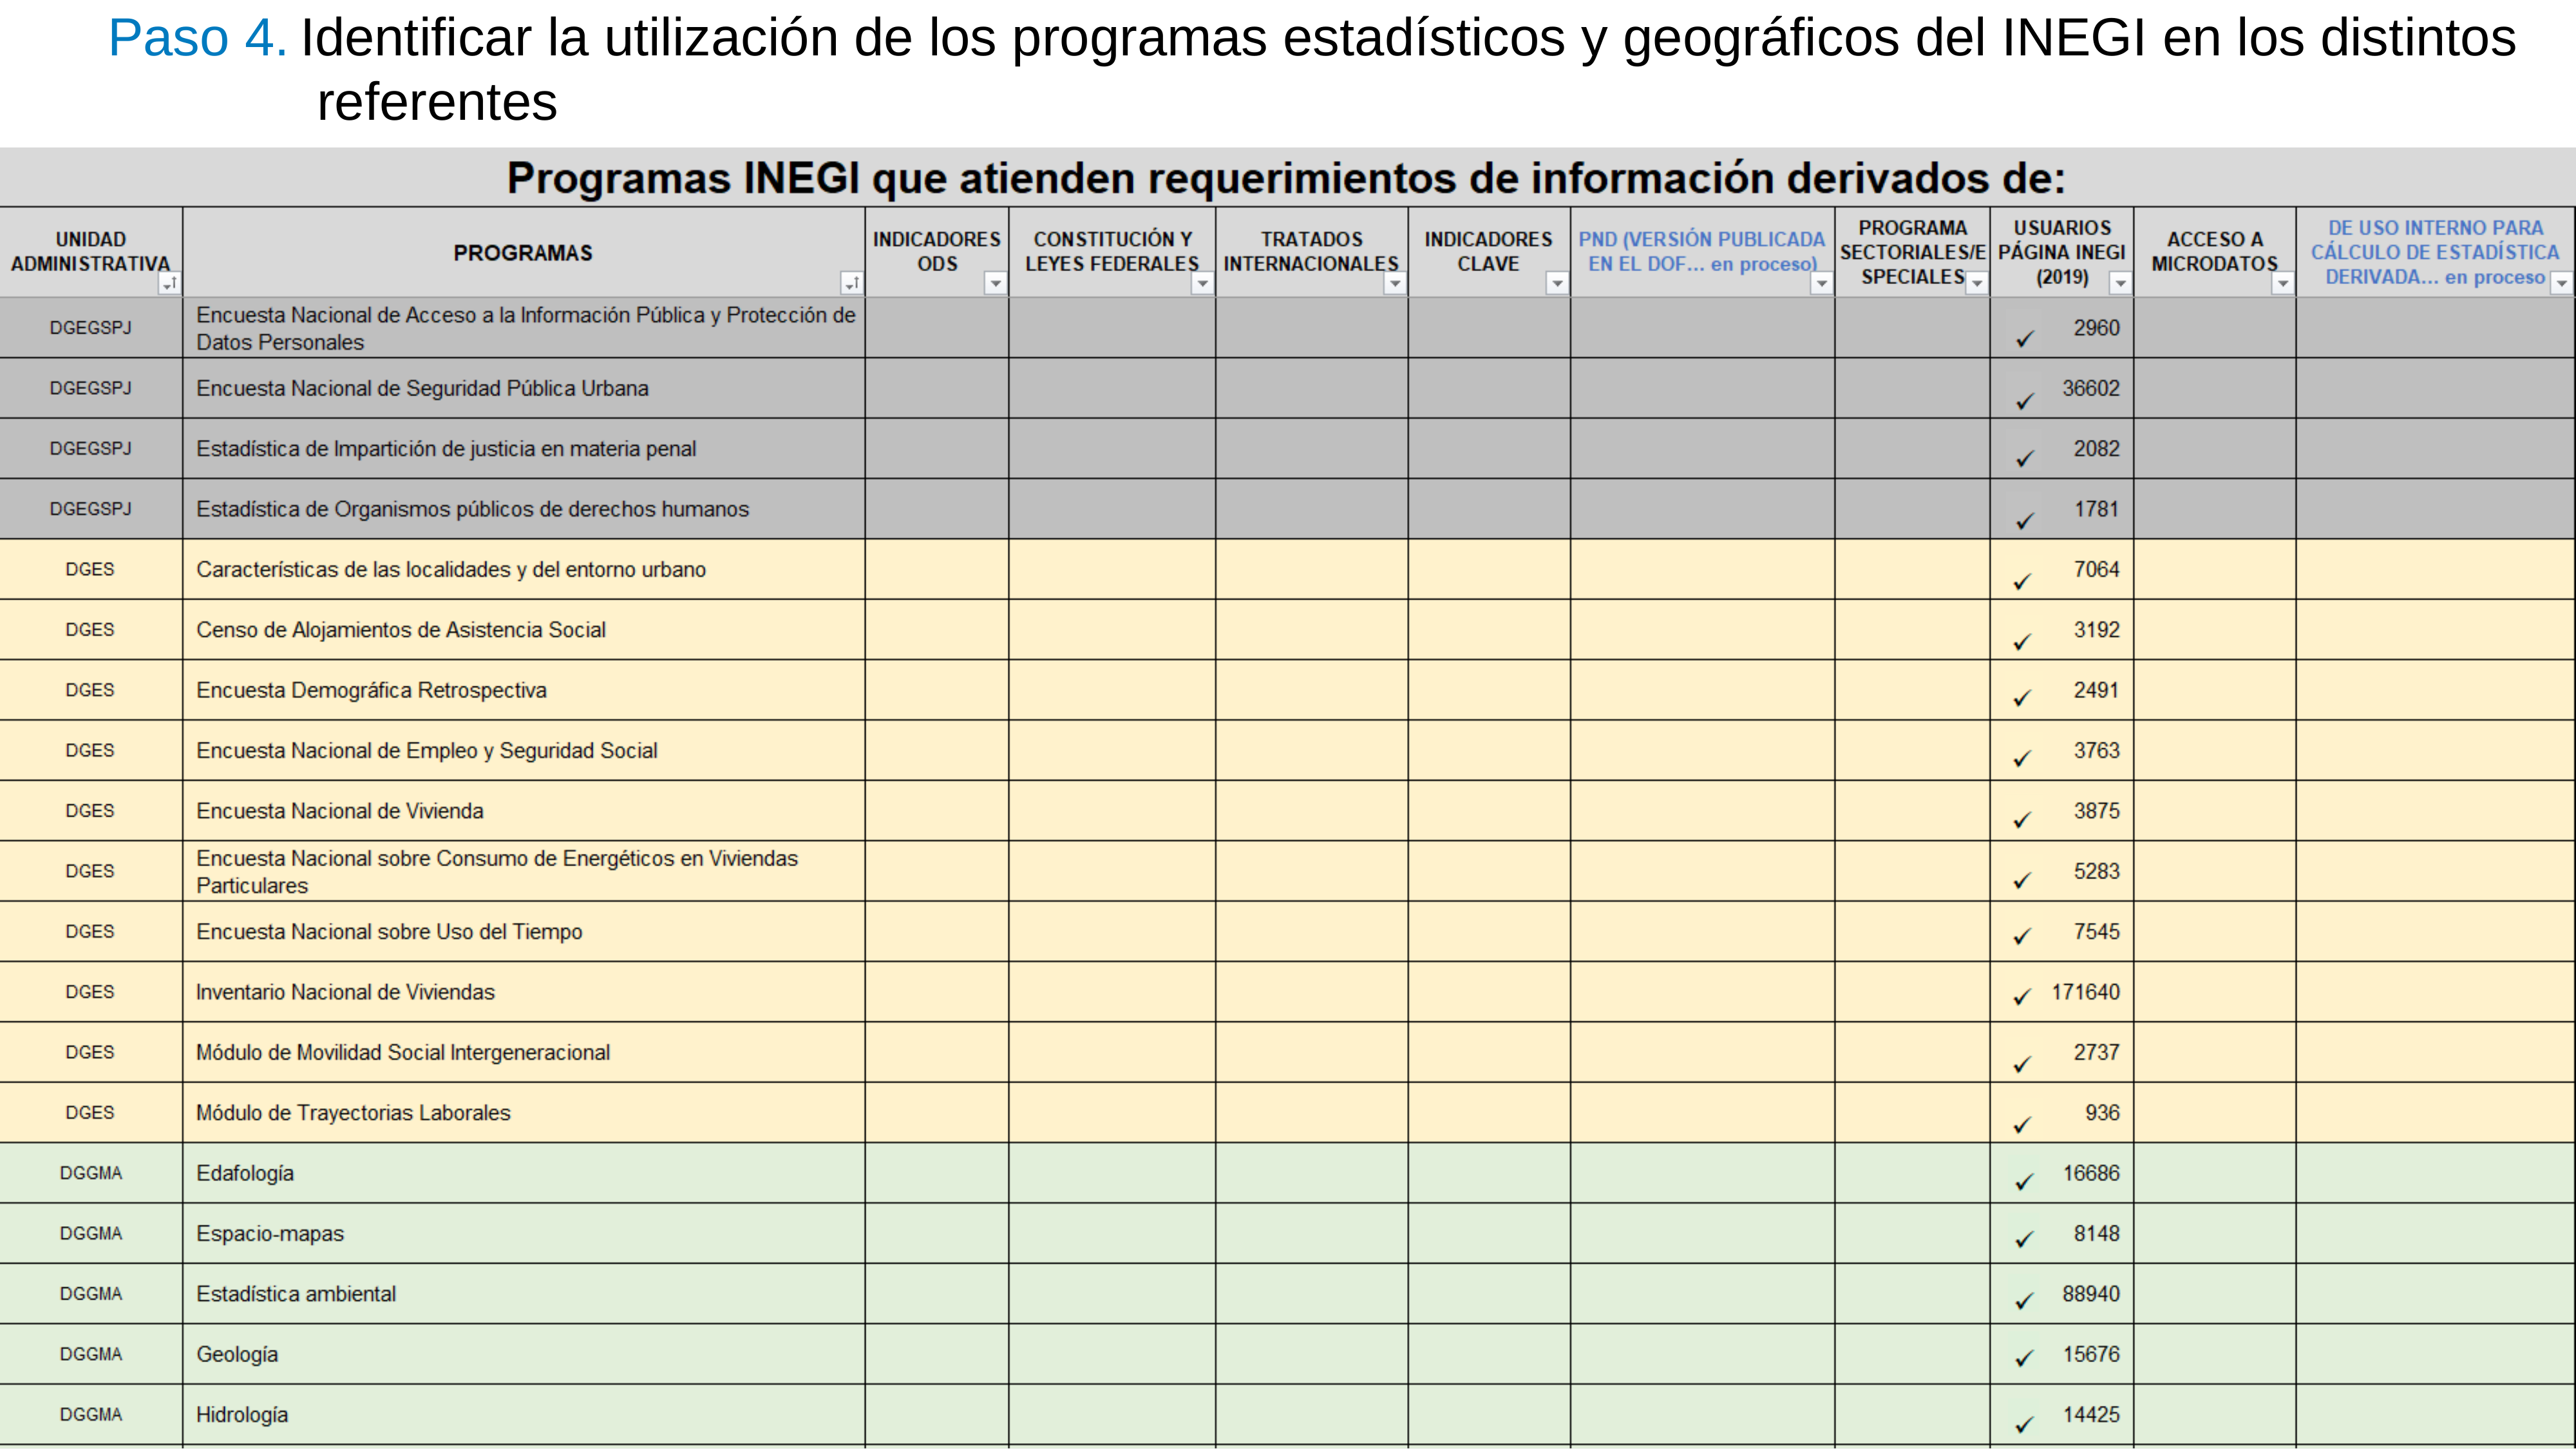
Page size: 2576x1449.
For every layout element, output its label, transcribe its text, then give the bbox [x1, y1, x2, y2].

text_box Paso 4. Identificar la utilización de los programas estadísticos y geográficos del INEGI en los distintos referentes [98, 0, 2557, 136]
picture [0, 0, 2576, 1449]
